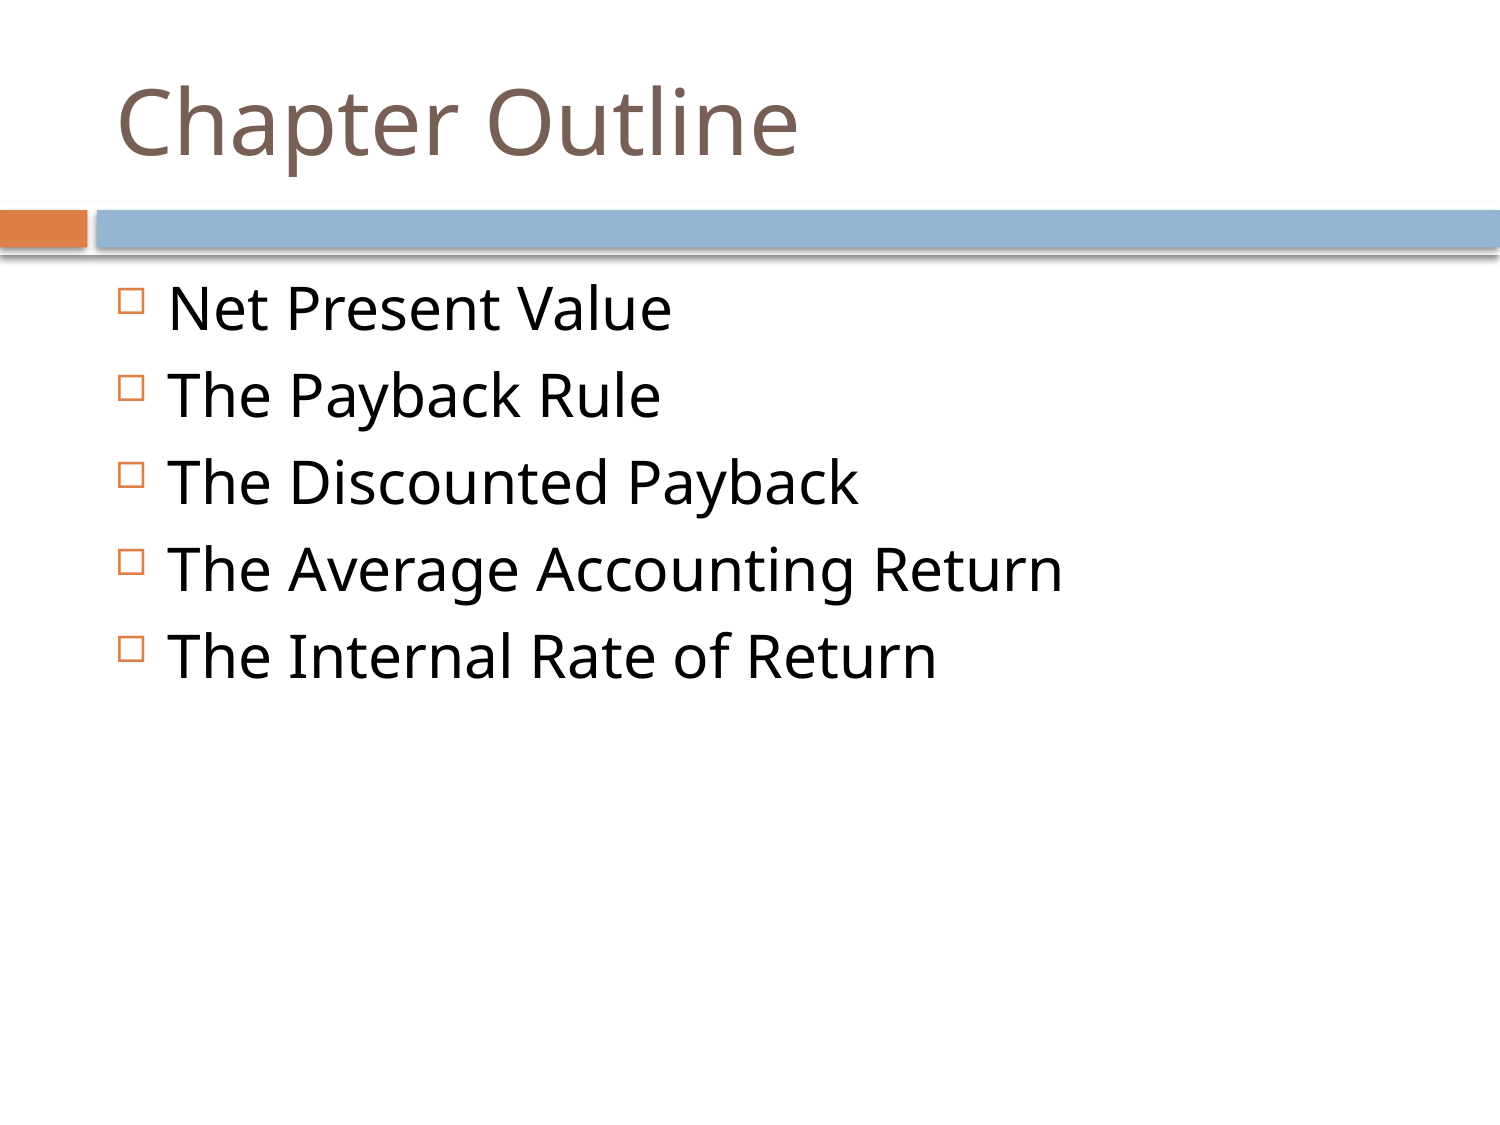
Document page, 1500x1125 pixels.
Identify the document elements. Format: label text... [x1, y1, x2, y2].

title Chapter Outline [100, 37, 1438, 200]
list Net Present Value The Payback Rule The Discounted Payback The Average Accounting Return The Internal Rate of Return [100, 262, 1438, 1000]
